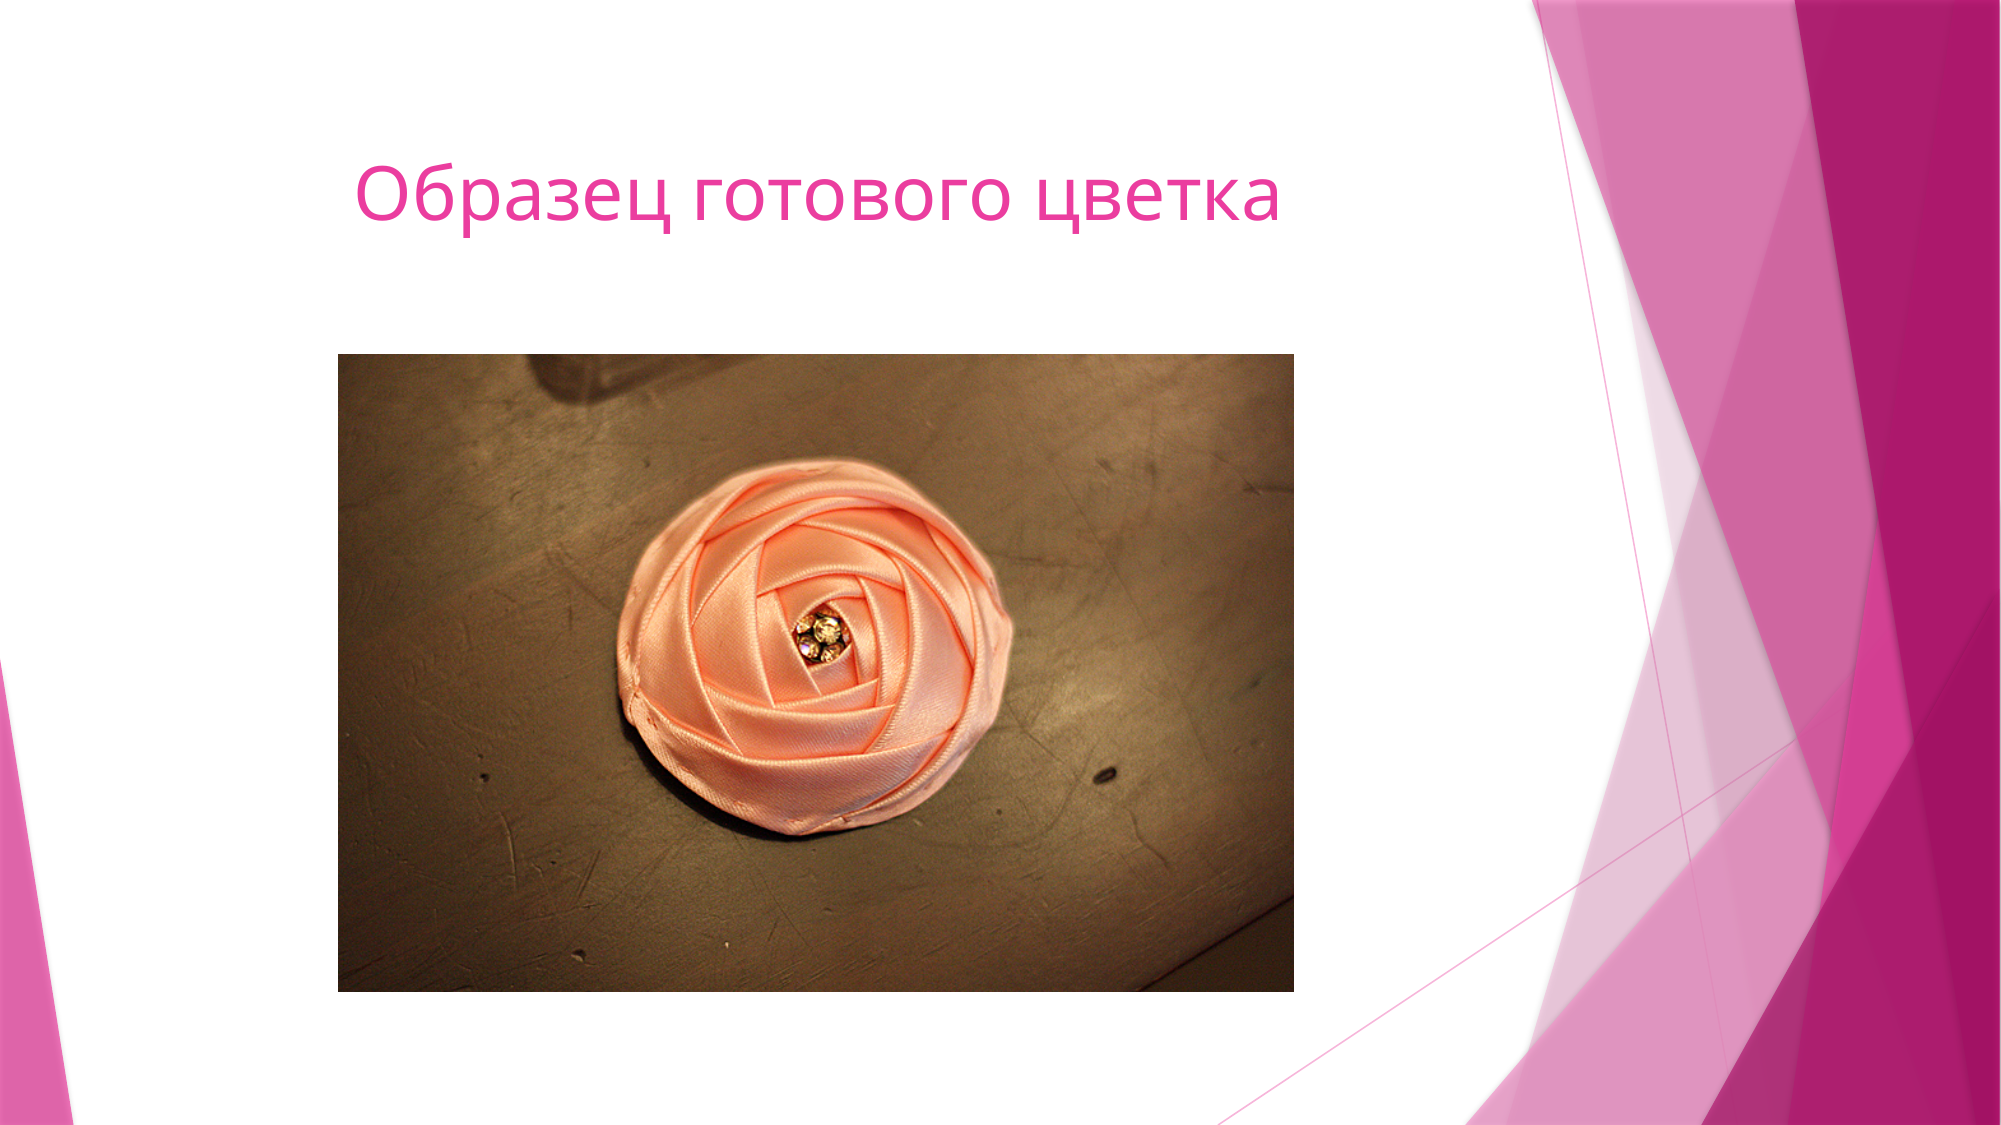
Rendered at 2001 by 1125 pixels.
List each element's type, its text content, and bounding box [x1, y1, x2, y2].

title Образец готового цветка [338, 137, 1749, 355]
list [338, 353, 1295, 992]
